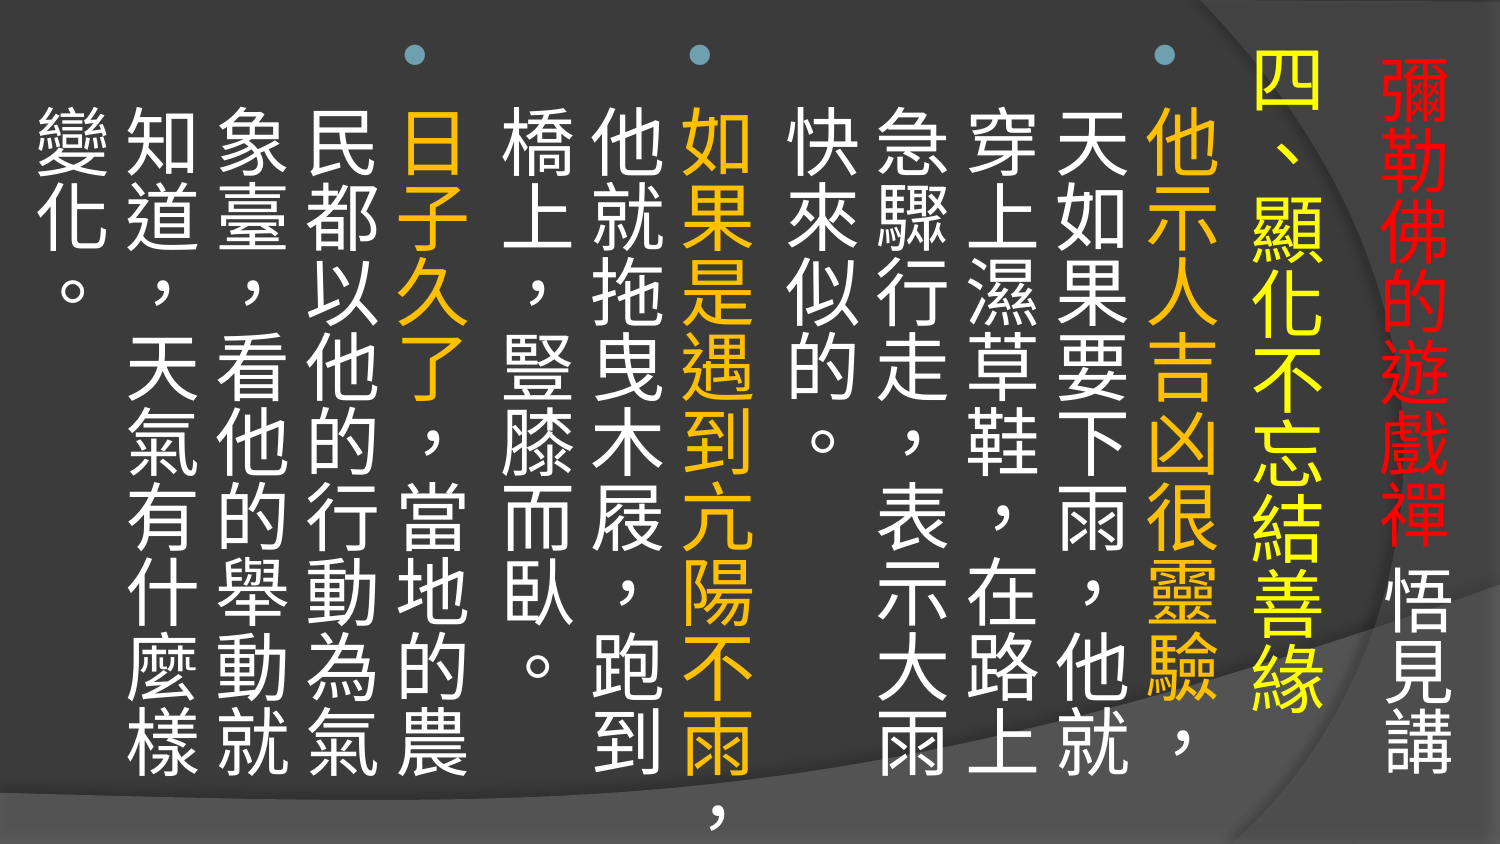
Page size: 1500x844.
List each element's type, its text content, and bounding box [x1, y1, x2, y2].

title 彌勒佛的遊戲禪 悟見講 [1352, 20, 1473, 812]
list 四、顯化不忘結善緣 他示人吉凶很靈驗，天如果要下雨，他就穿上濕草鞋，在路上 急驟行走，表示大雨快來似的。 如果是遇到亢陽不雨，他就拖曳木屐，跑到橋上，豎膝而臥。 日子久了，當地的農民都以他的行動為氣象臺，看他的舉動就知道，天氣有什麼樣變化。 [17, 20, 1341, 824]
